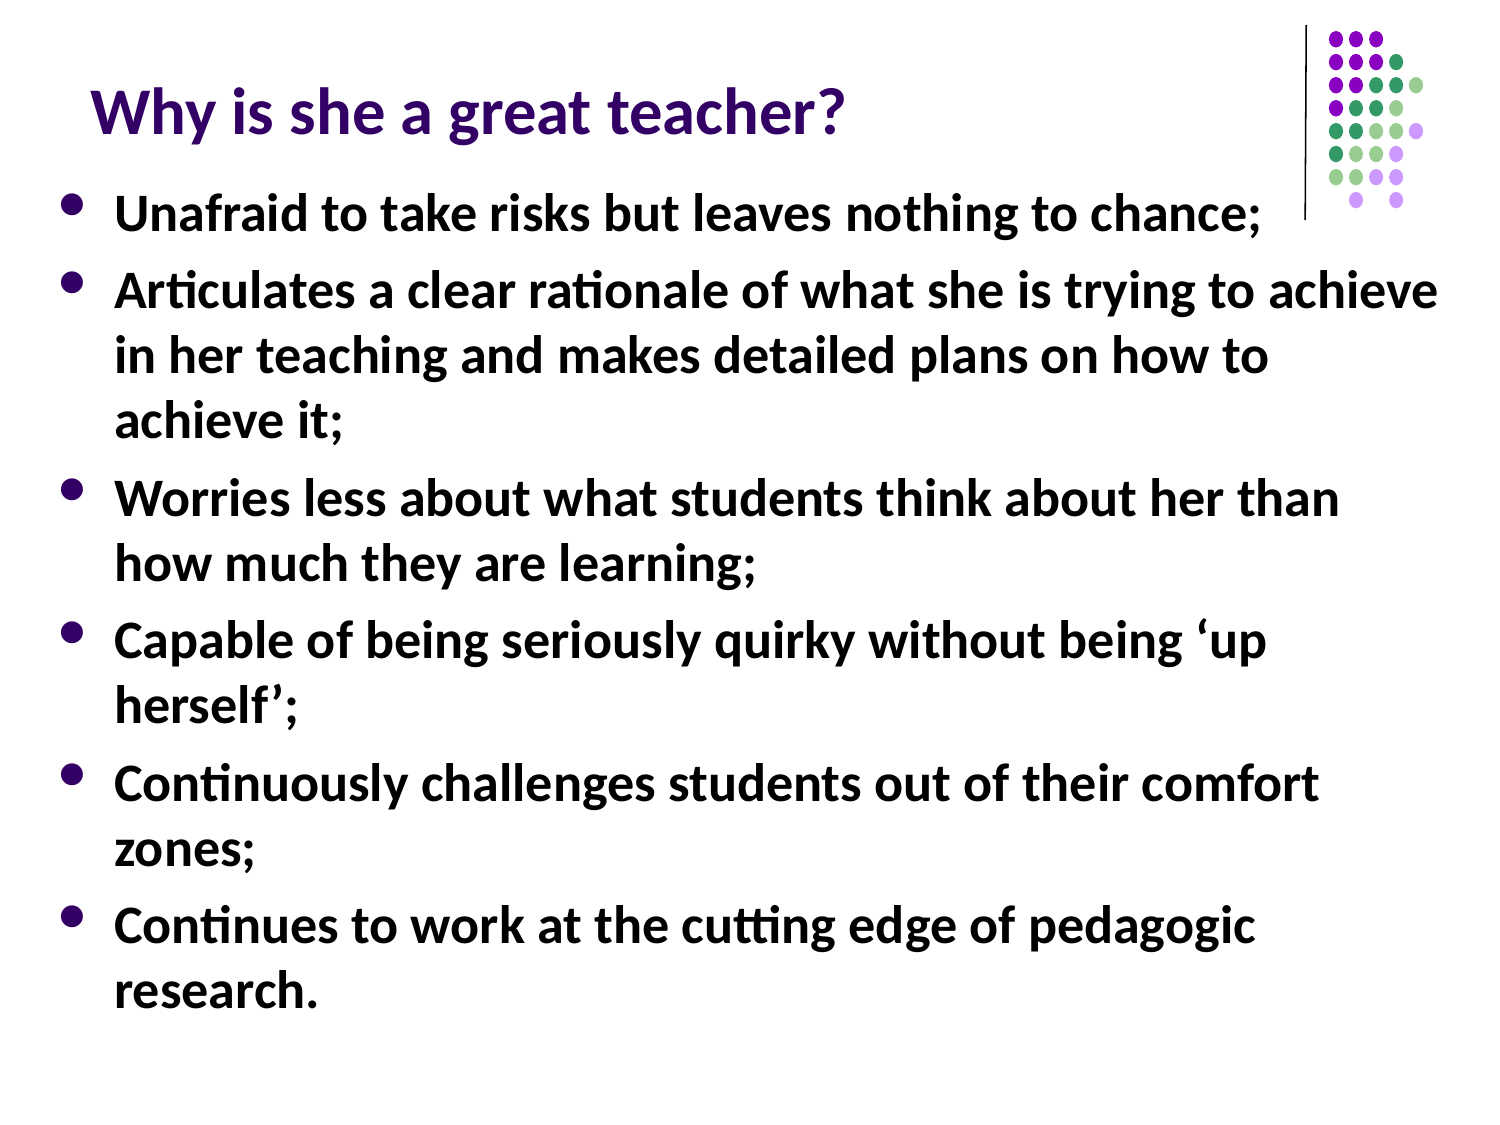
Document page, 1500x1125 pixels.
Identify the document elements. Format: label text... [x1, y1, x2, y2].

title Why is she a great teacher? [74, 19, 1313, 169]
list Unafraid to take risks but leaves nothing to chance; Articulates a clear rationale of what she is trying to achieve in her teaching and makes detailed plans on how to achieve it; Worries less about what students think about her than how much they are learning; Capable of being seriously quirky without being ‘up herself’; Continuously challenges students out of their comfort zones; Continues to work at the cutting edge of pedagogic research. [42, 169, 1459, 956]
